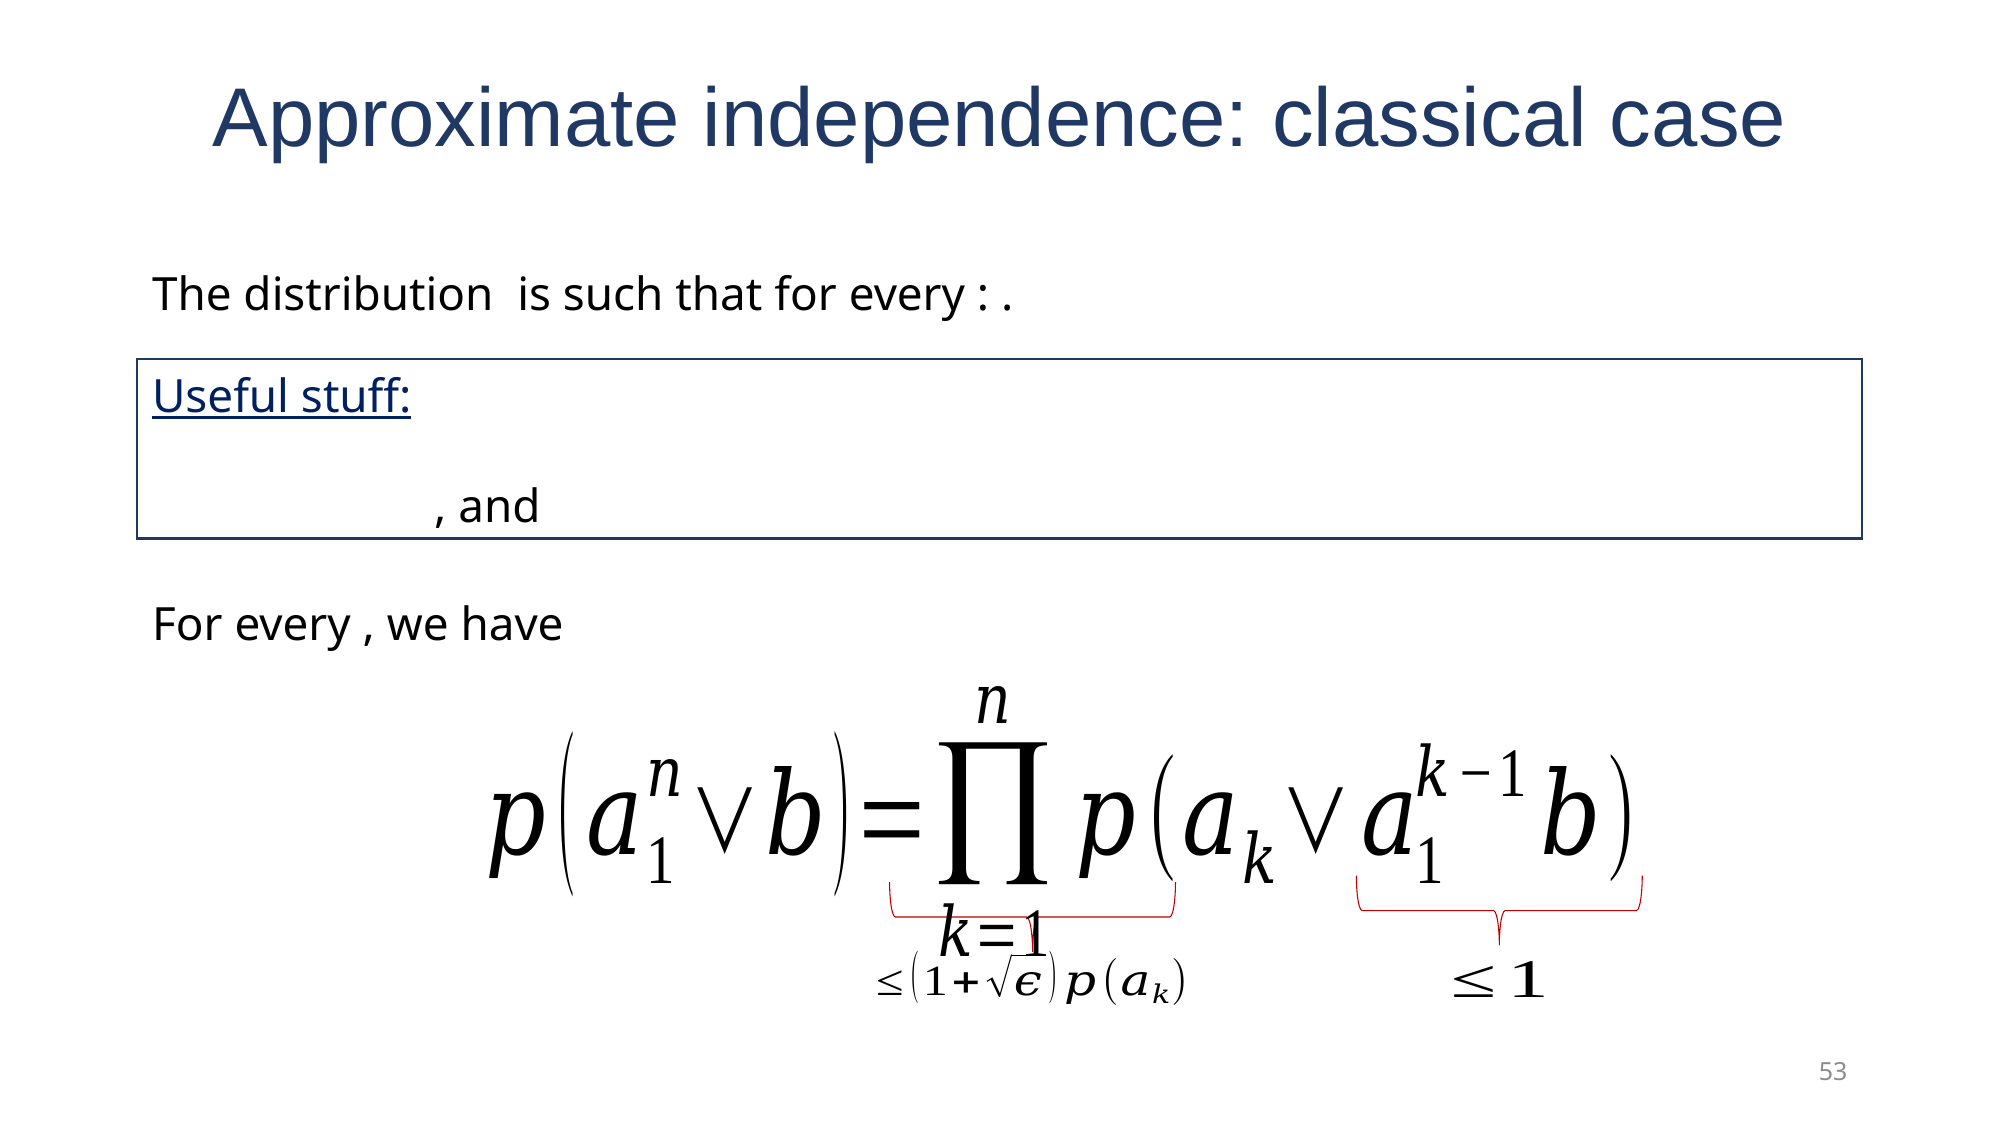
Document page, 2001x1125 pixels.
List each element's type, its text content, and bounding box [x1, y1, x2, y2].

text_box [1027, 916, 1034, 952]
title Approximate independence: classical case [137, 59, 1863, 180]
slide_number 53 [1412, 1042, 1863, 1103]
text_box [1355, 875, 1643, 946]
text_box [889, 882, 1177, 918]
